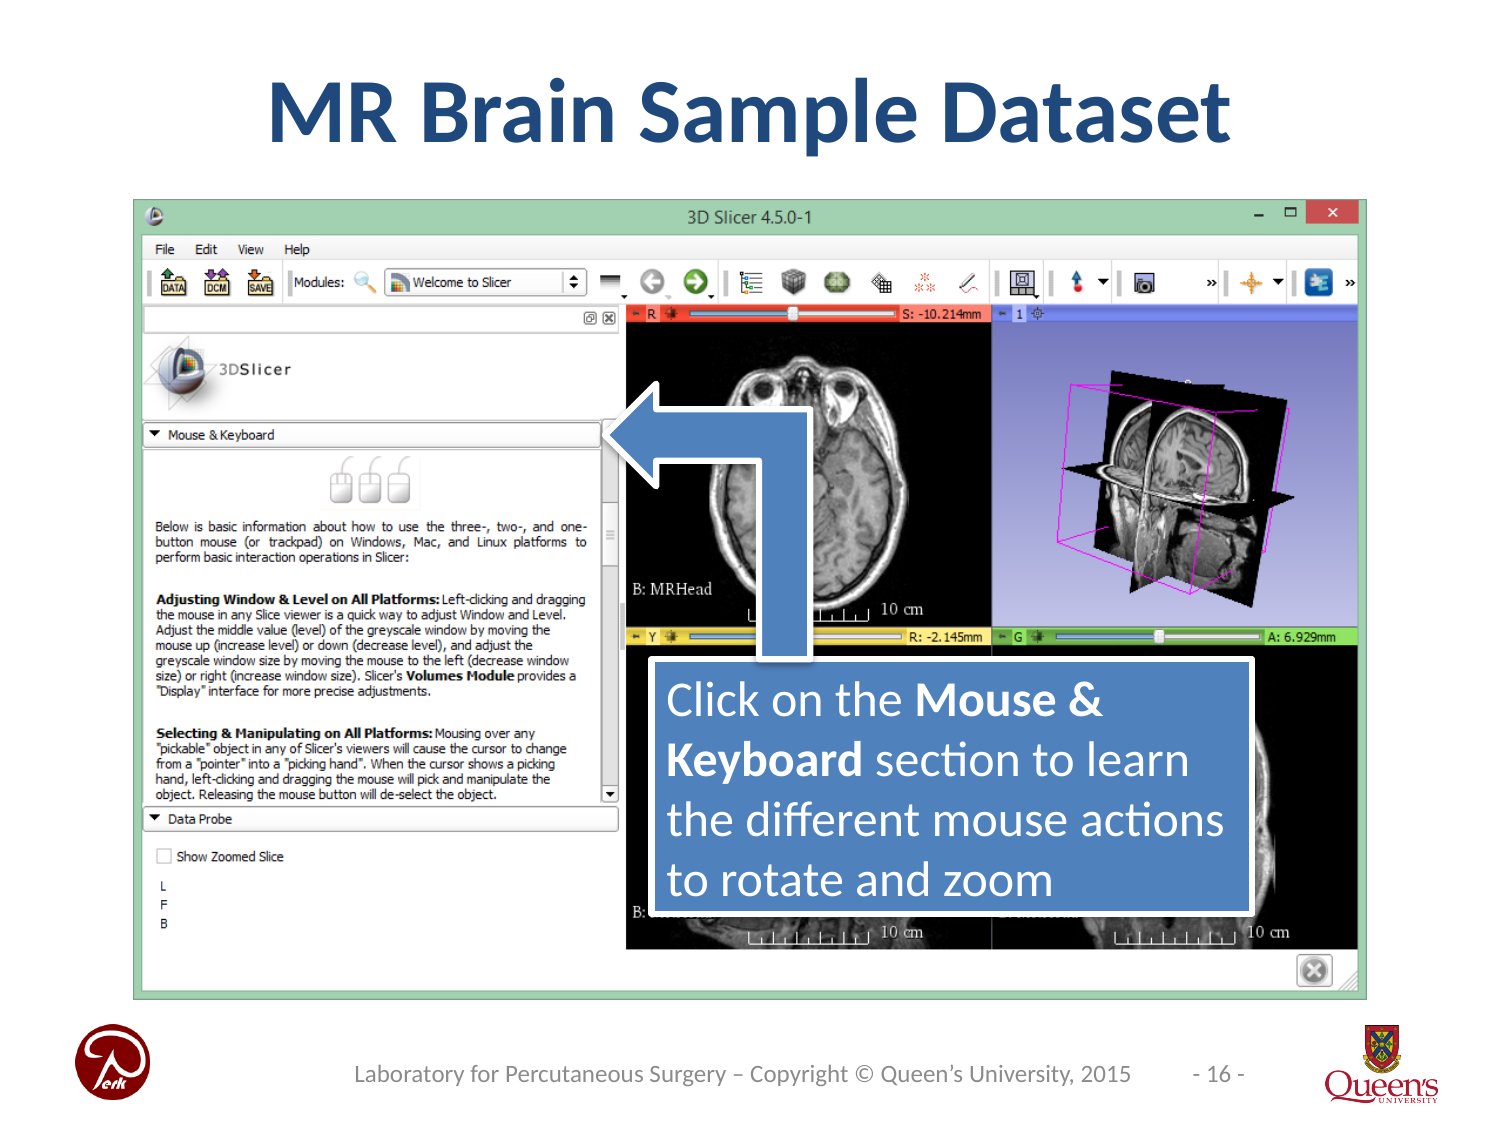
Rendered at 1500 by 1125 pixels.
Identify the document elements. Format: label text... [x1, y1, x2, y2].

slide_number - 16 - [1175, 1042, 1263, 1103]
picture [1325, 1025, 1438, 1103]
picture [132, 199, 1368, 1001]
footer Laboratory for Percutaneous Surgery – Copyright © Queen’s University, 2015 [312, 1042, 1175, 1103]
picture [75, 1024, 150, 1100]
title MR Brain Sample Dataset [74, 12, 1426, 201]
